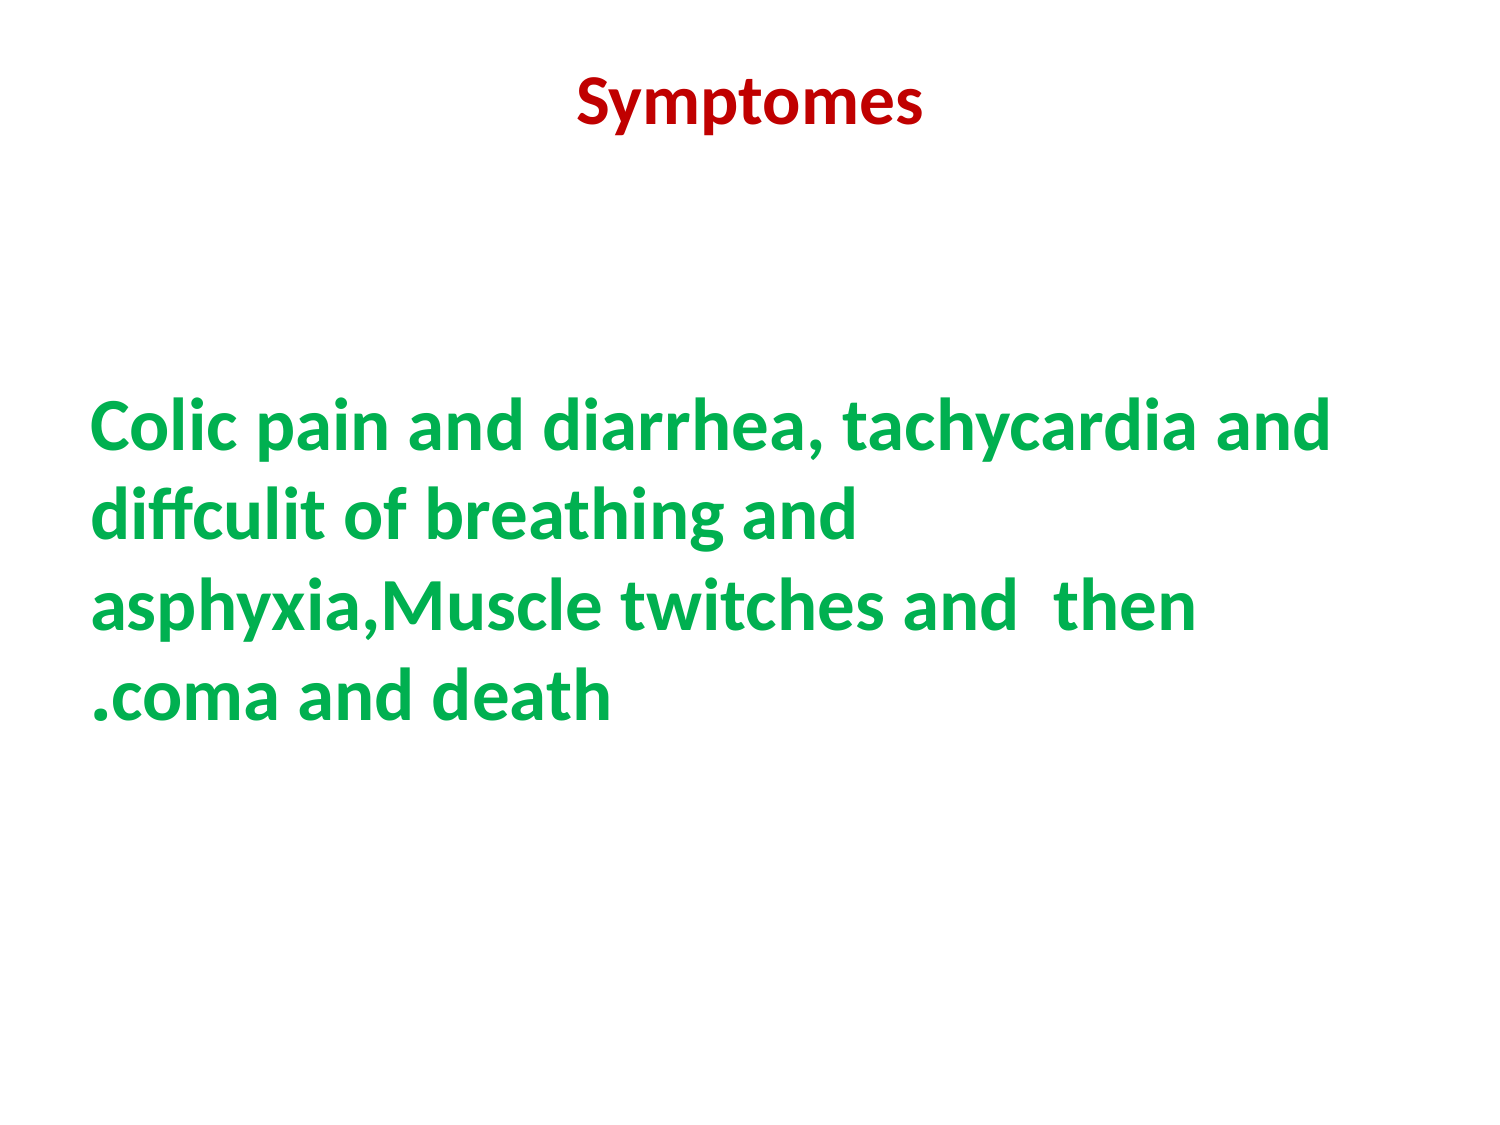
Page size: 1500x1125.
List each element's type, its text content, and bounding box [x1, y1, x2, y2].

title Symptomes [75, 45, 1425, 233]
list Colic pain and diarrhea, tachycardia and diffculit of breathing and asphyxia,Muscle twitches and then coma and death. [75, 262, 1425, 1005]
